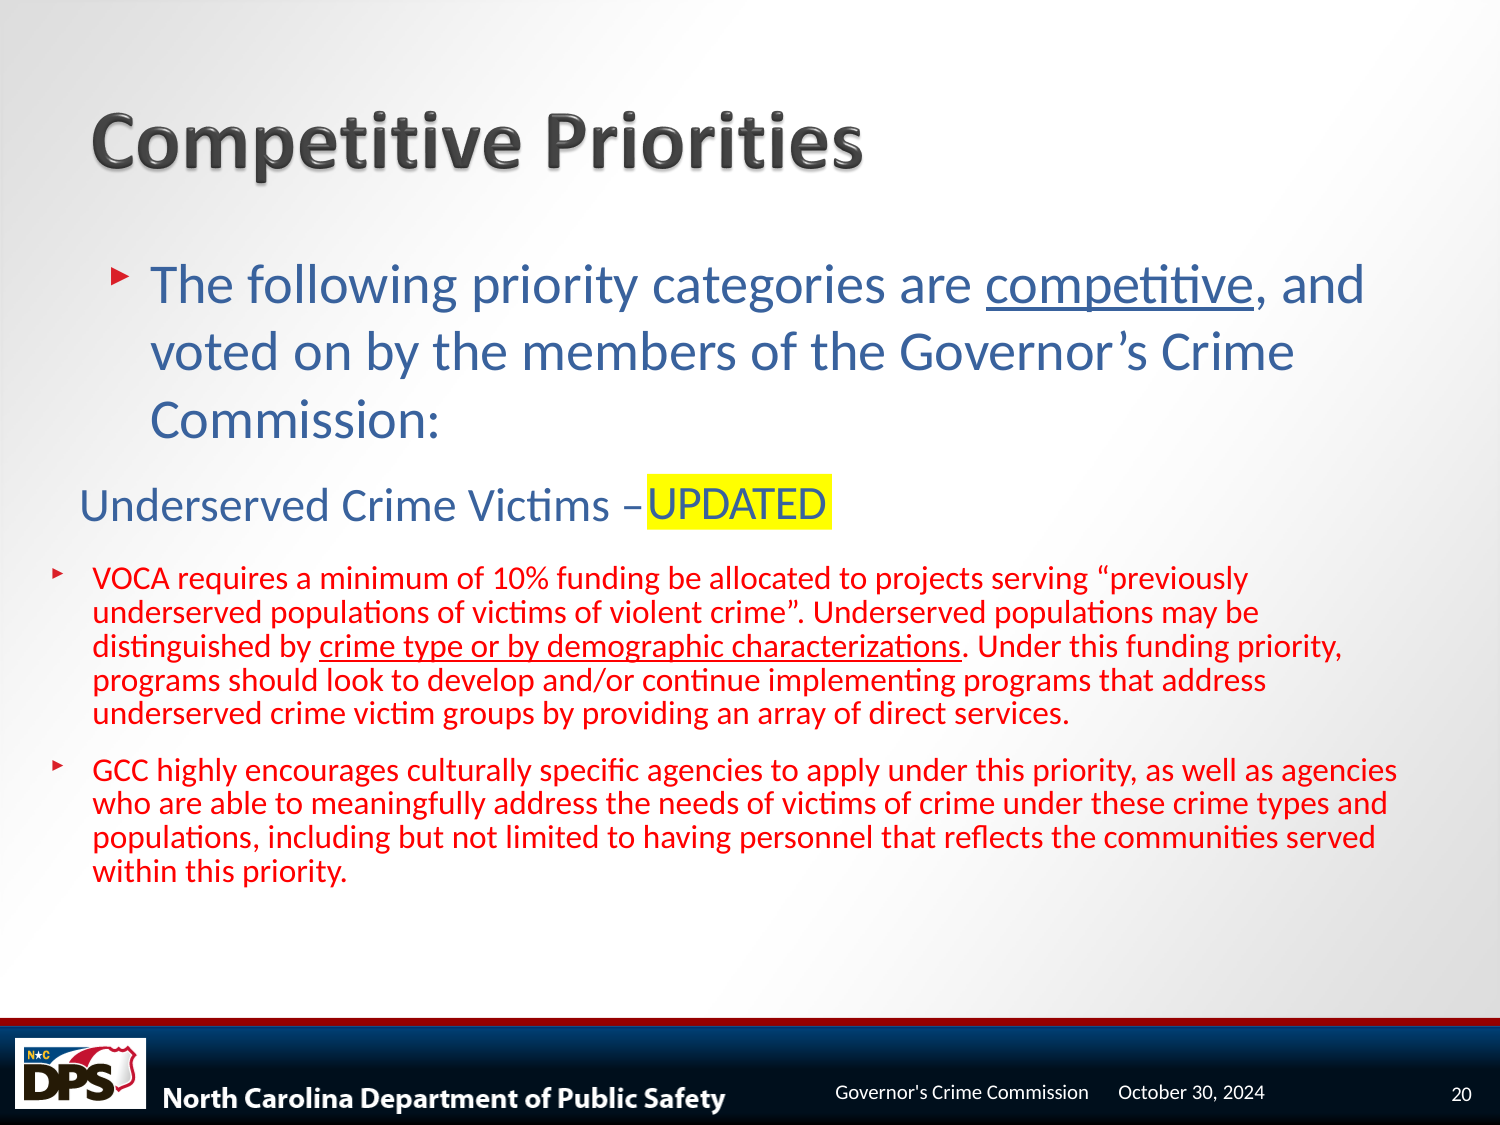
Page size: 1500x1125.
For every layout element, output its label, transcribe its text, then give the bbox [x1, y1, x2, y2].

text_box The following priority categories are competitive, and voted on by the members of the Governor’s Crime Commission: [105, 244, 1371, 450]
slide_number 20 [1440, 452, 1472, 1106]
footer Governor's Crime Commission [718, 1051, 1105, 1112]
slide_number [1105, 1051, 1419, 1112]
picture [0, 0, 1500, 1125]
text_box Underserved Crime Victims – [0, 448, 955, 531]
text_box VOCA requires a minimum of 10% funding be allocated to projects serving “previously underserved populations of victims of violent crime”. Underserved populations may be distinguished by crime type or by demographic characterizations. Under this funding priority, programs should look to develop and/or continue implementing programs that address underserved crime victim groups by providing an array of direct services. GCC highly encourages culturally specific agencies to apply under this priority, as well as agencies who are able to meaningfully address the needs of victims of crime under these crime types and populations, including but not limited to having personnel that reflects the communities served within this priority. [33, 555, 1437, 937]
